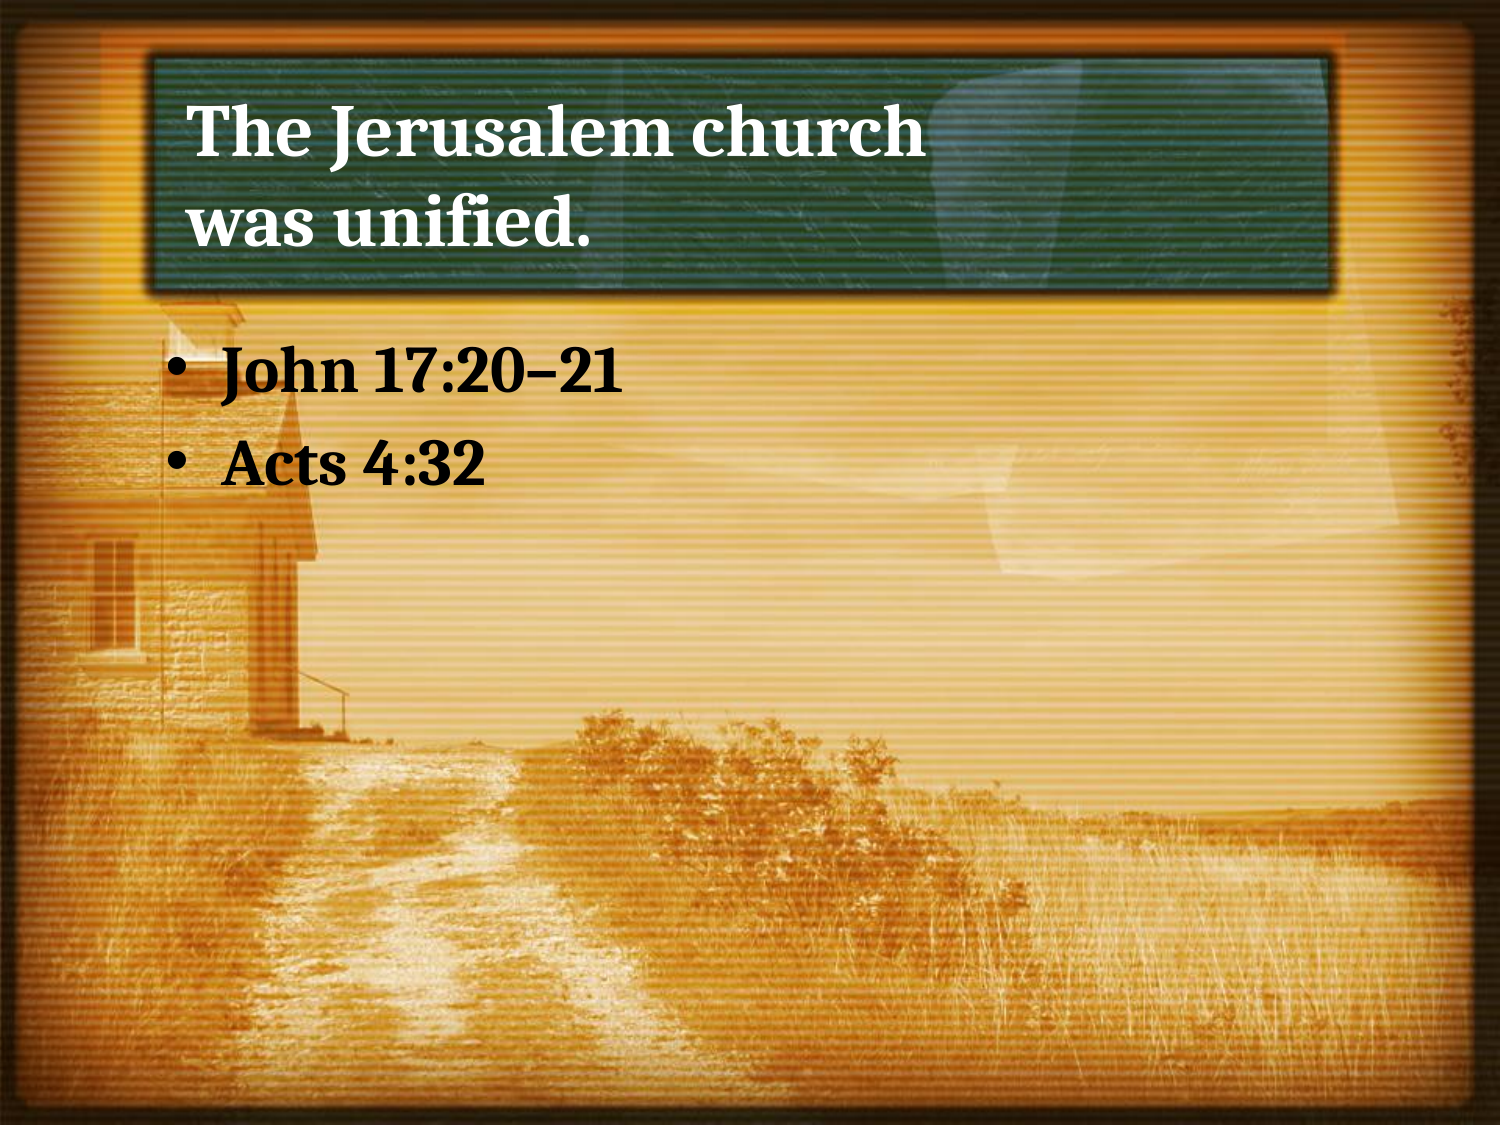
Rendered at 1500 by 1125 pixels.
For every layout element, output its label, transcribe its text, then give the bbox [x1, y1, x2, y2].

picture [0, 0, 1500, 1125]
title The Jerusalem church was unified. [171, 77, 1314, 266]
list John 17:20–21 Acts 4:32 [150, 318, 1331, 1005]
